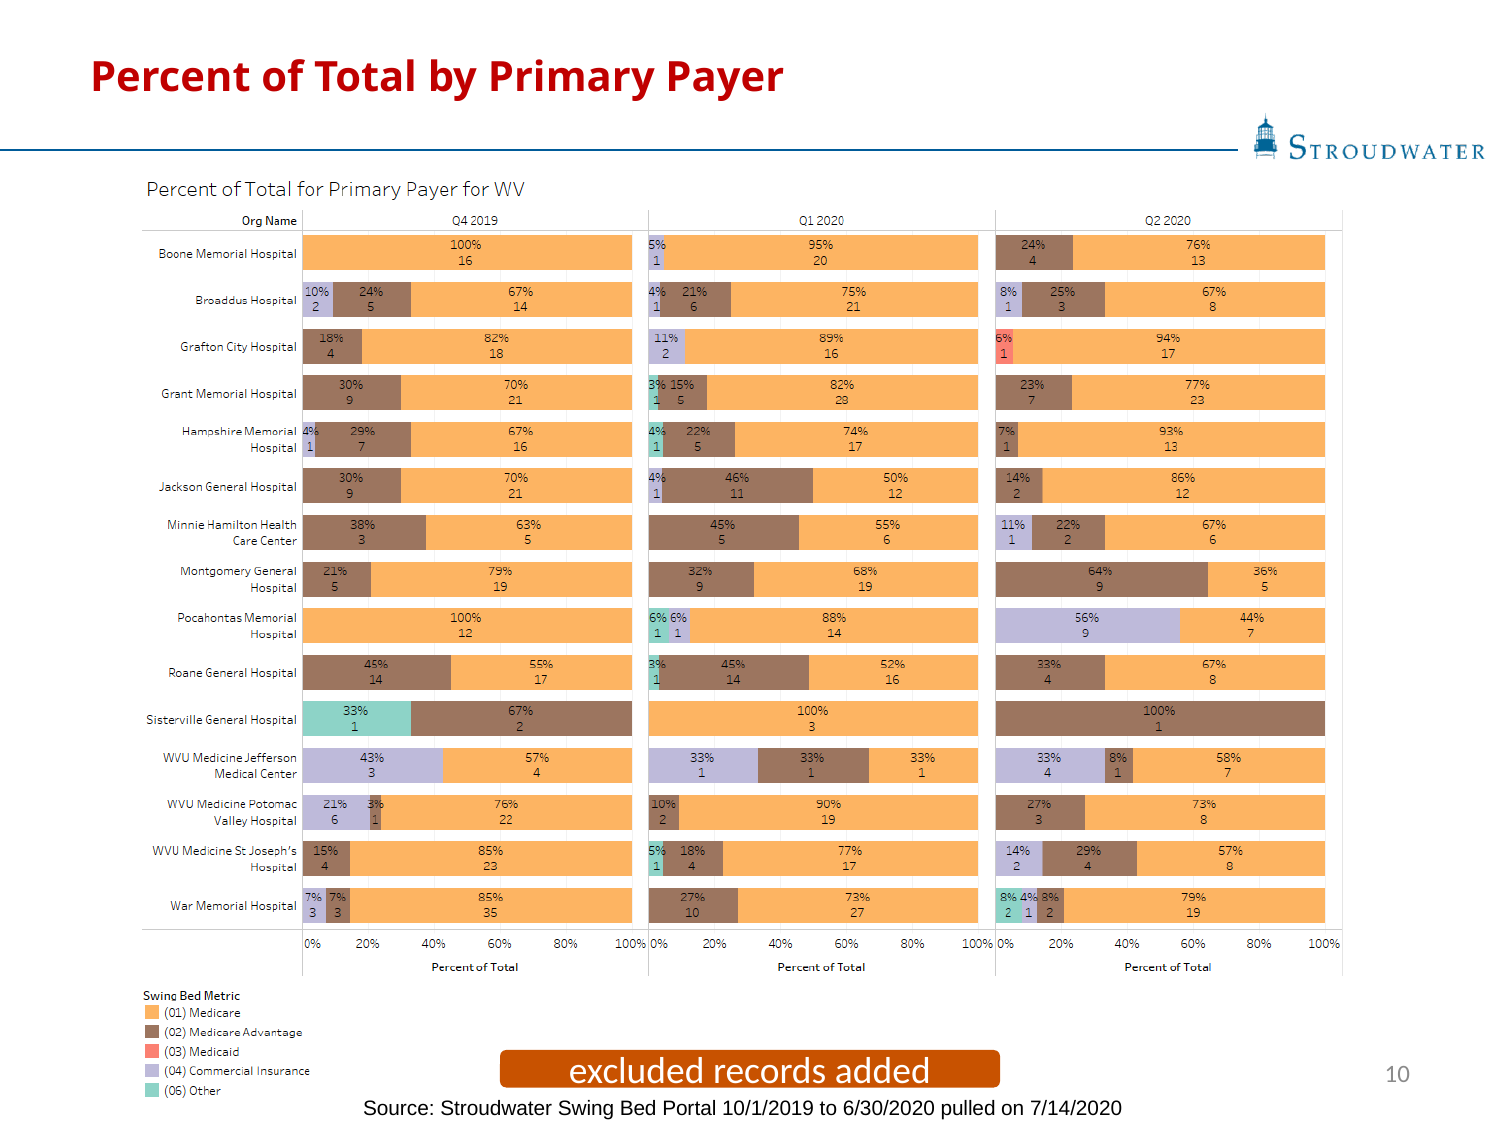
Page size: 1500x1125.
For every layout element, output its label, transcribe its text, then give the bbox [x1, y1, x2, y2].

slide_number 10 [1347, 1042, 1425, 1103]
picture [1250, 110, 1488, 163]
text_box Source: Stroudwater Swing Bed Portal 10/1/2019 to 6/30/2020 pulled on 7/14/2020 [307, 1110, 1178, 1125]
picture [142, 168, 1343, 1101]
title Percent of Total by Primary Payer [75, 24, 1350, 125]
